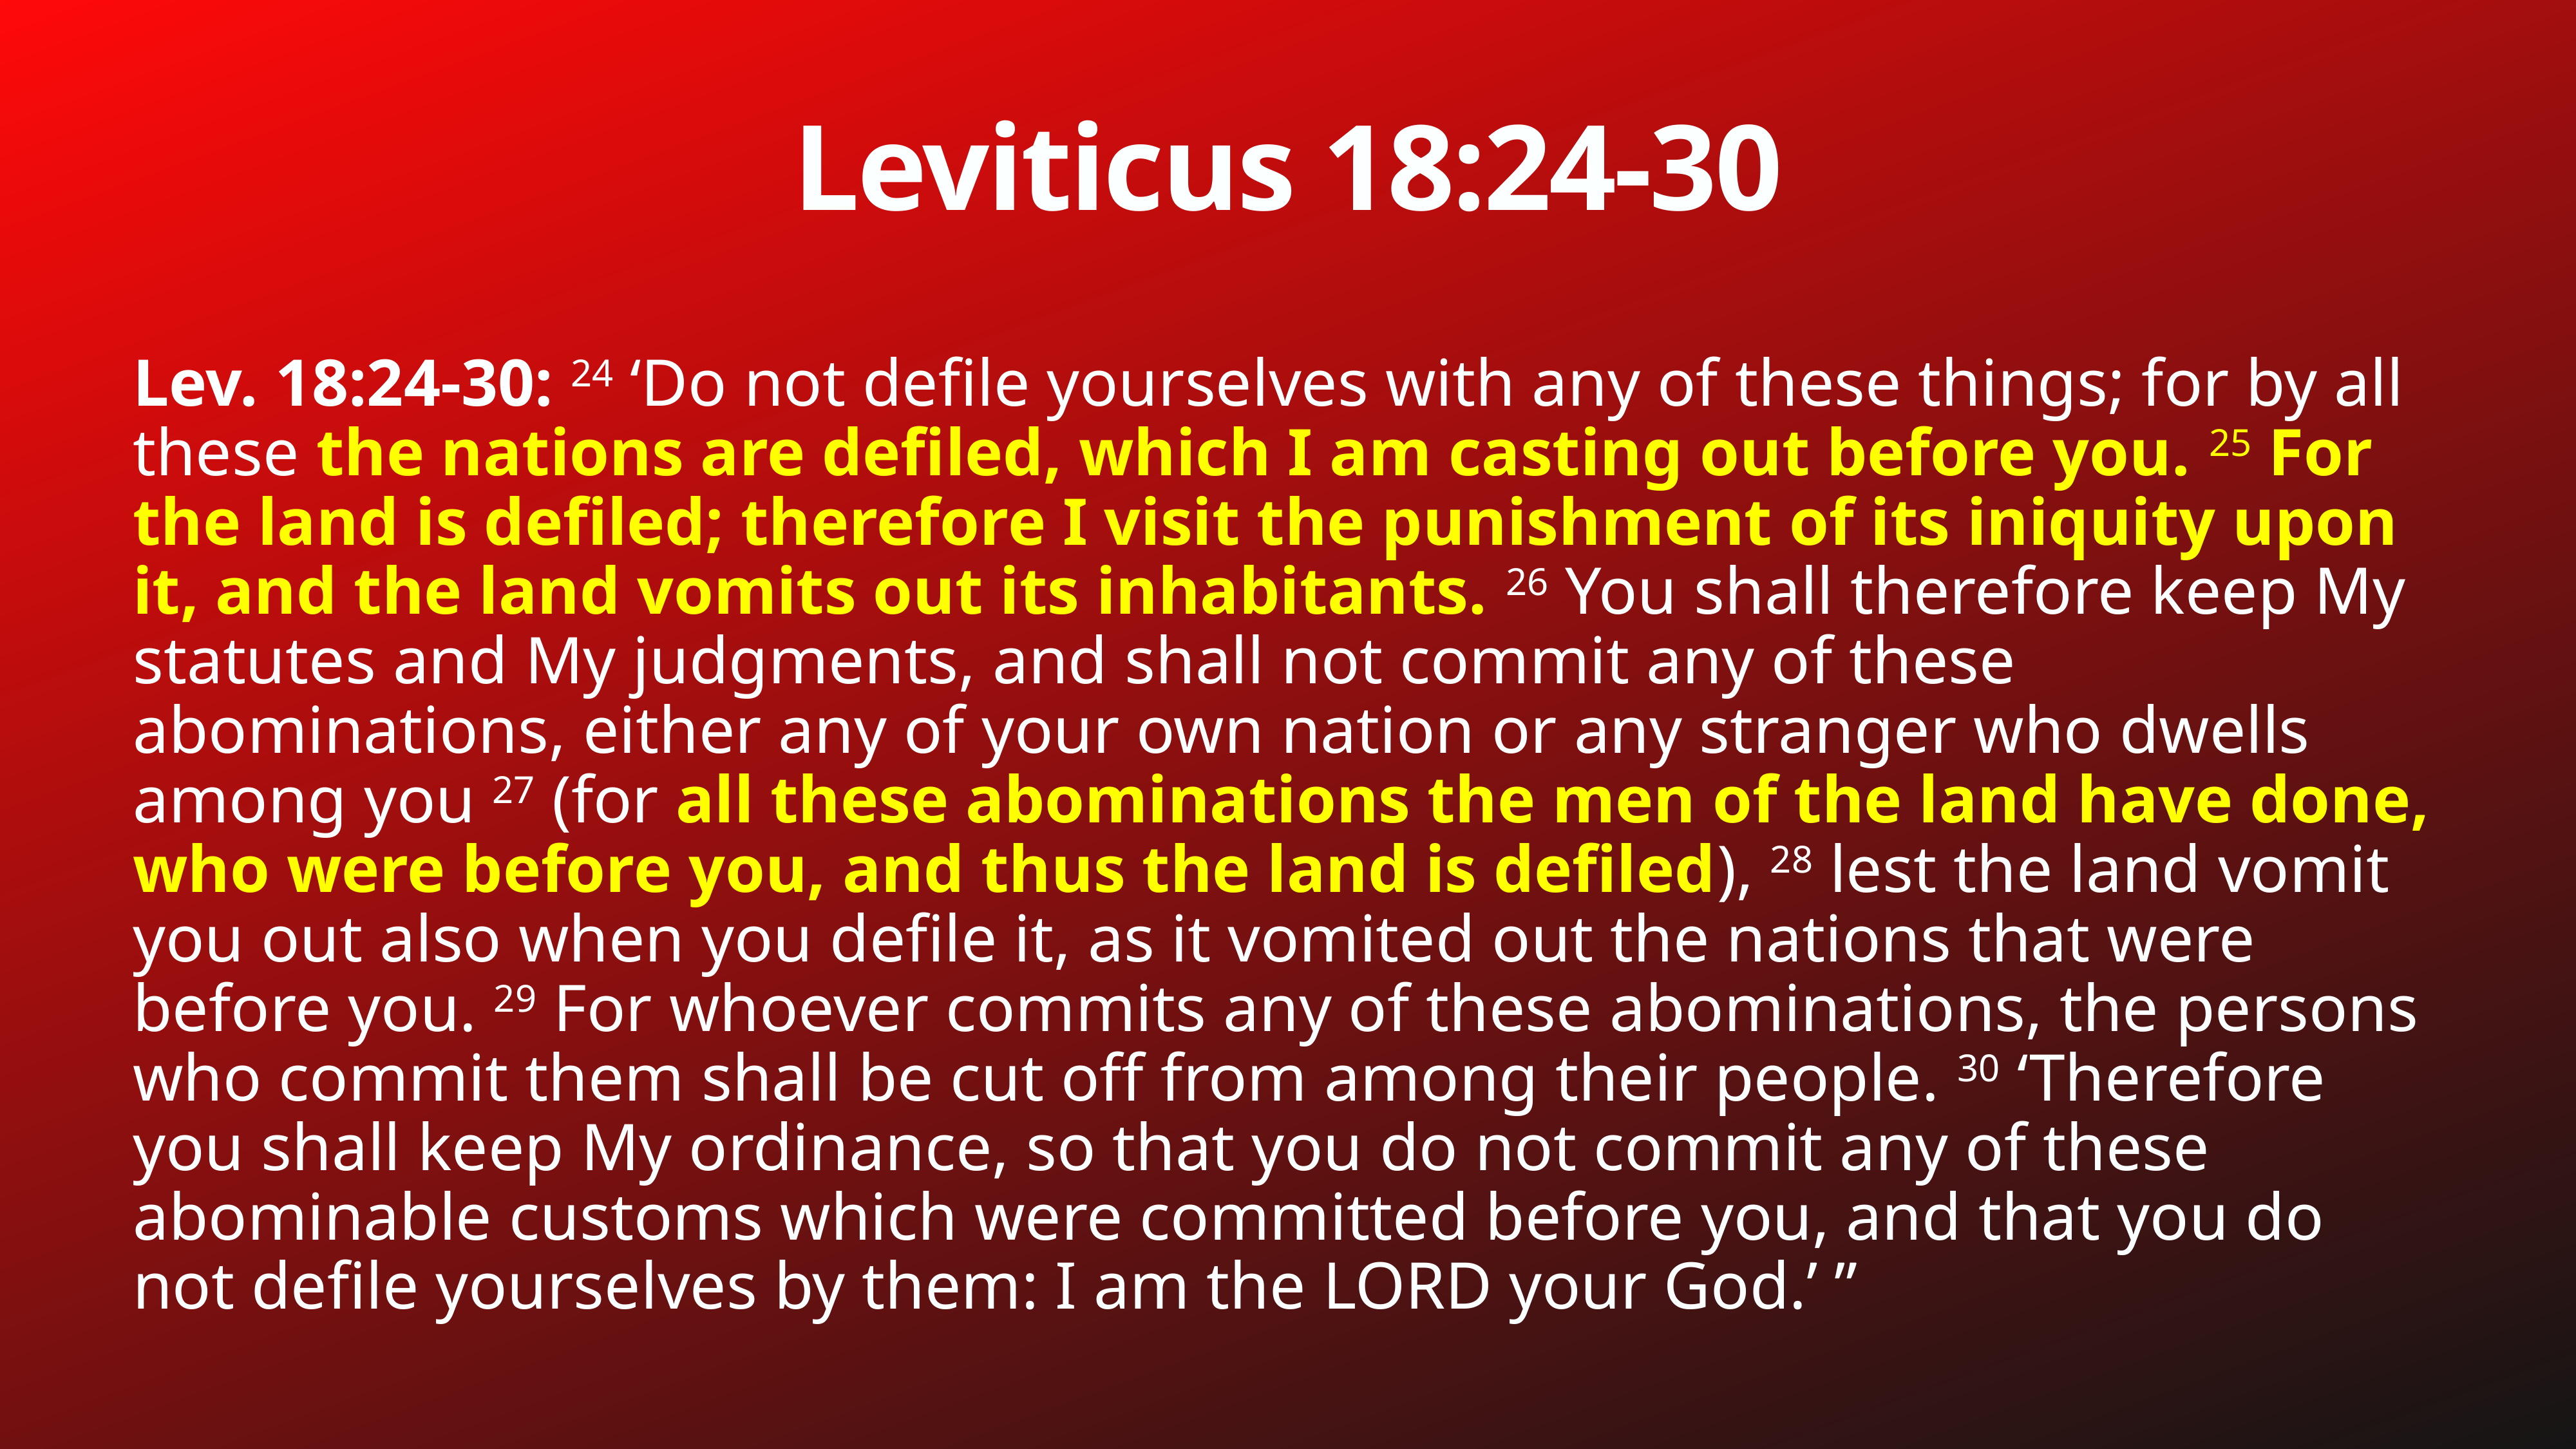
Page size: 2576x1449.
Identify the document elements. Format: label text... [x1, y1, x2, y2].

list Lev. 18:24-30: 24 ‘Do not defile yourselves with any of these things; for by all these the nations are defiled, which I am casting out before you. 25 For the land is defiled; therefore I visit the punishment of its iniquity upon it, and the land vomits out its inhabitants. 26 You shall therefore keep My statutes and My judgments, and shall not commit any of these abominations, either any of your own nation or any stranger who dwells among you 27 (for all these abominations the men of the land have done, who were before you, and thus the land is defiled), 28 lest the land vomit you out also when you defile it, as it vomited out the nations that were before you. 29 For whoever commits any of these abominations, the persons who commit them shall be cut off from among their people. 30 ‘Therefore you shall keep My ordinance, so that you do not commit any of these abominable customs which were committed before you, and that you do not defile yourselves by them: I am the LORD your God.’ ” [127, 283, 2449, 1380]
title Leviticus 18:24-30 [127, 69, 2449, 283]
